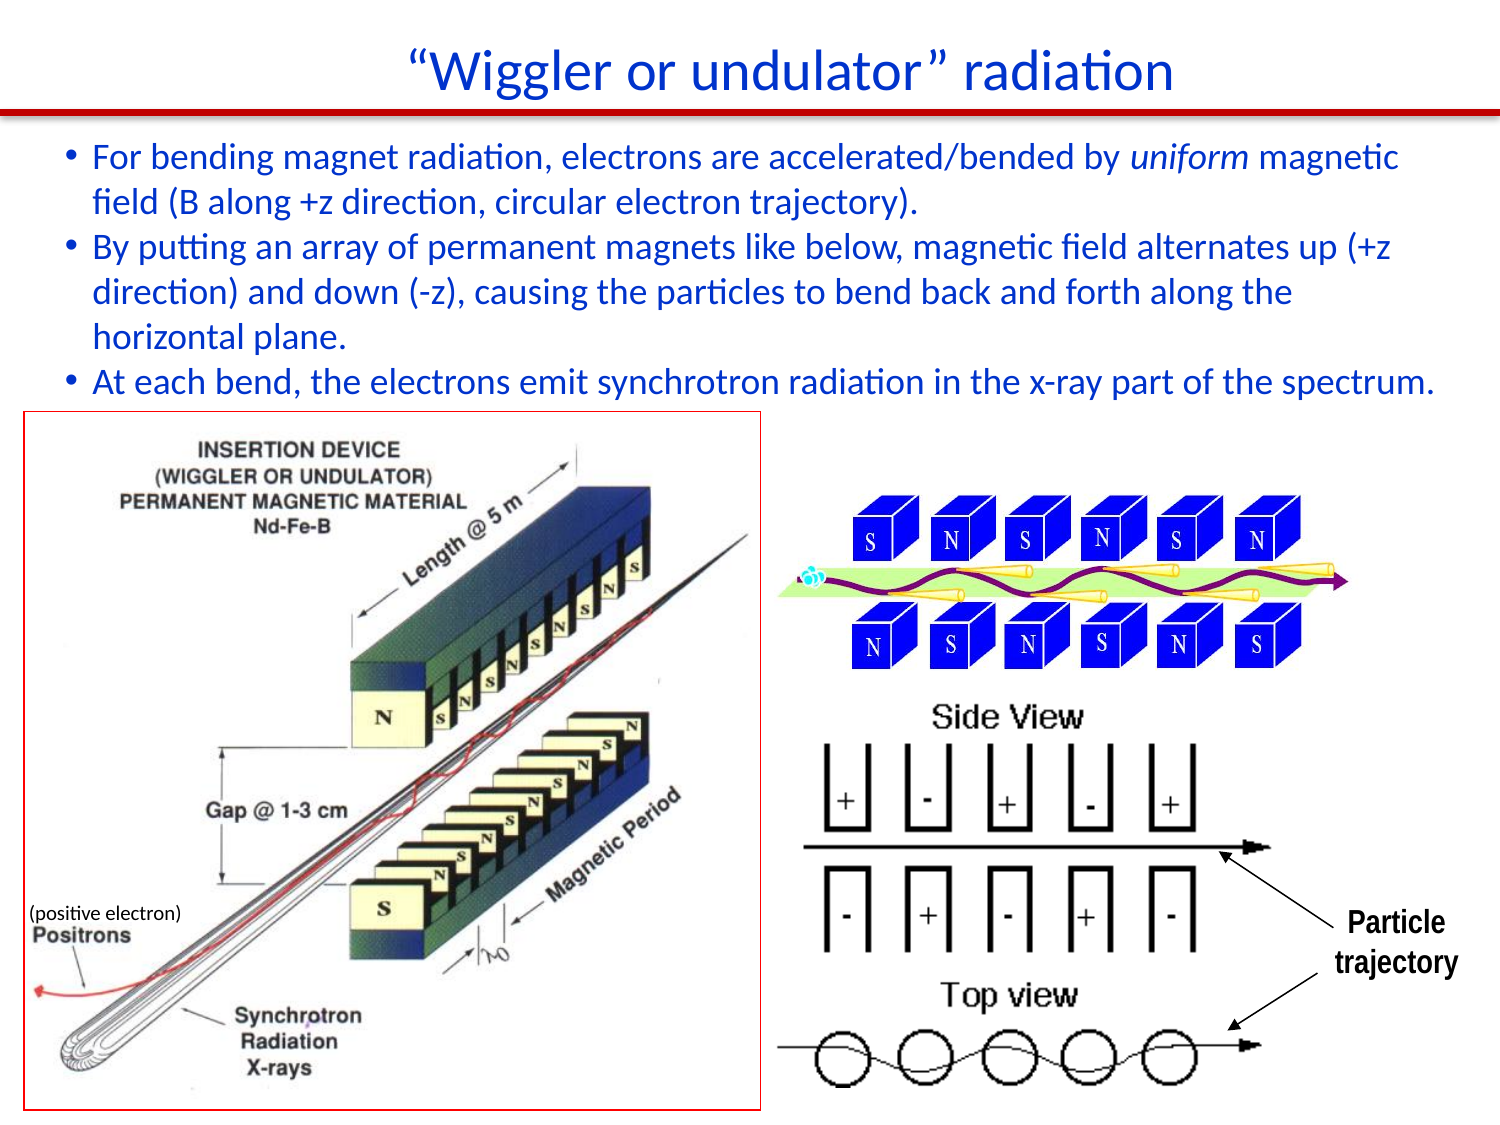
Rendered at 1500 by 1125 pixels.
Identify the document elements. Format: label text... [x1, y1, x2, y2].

picture [762, 462, 1366, 698]
text_box “Wiggler or undulator” radiation [390, 24, 1191, 108]
text_box For bending magnet radiation, electrons are accelerated/bended by uniform magnetic field (B along +z direction, circular electron trajectory). By putting an array of permanent magnets like below, magnetic field alternates up (+z direction) and down (-z), causing the particles to bend back and forth along the horizontal plane. At each bend, the electrons emit synchrotron radiation in the x-ray part of the spectrum. [49, 124, 1463, 410]
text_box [773, 699, 1476, 1088]
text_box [12, 412, 760, 1110]
